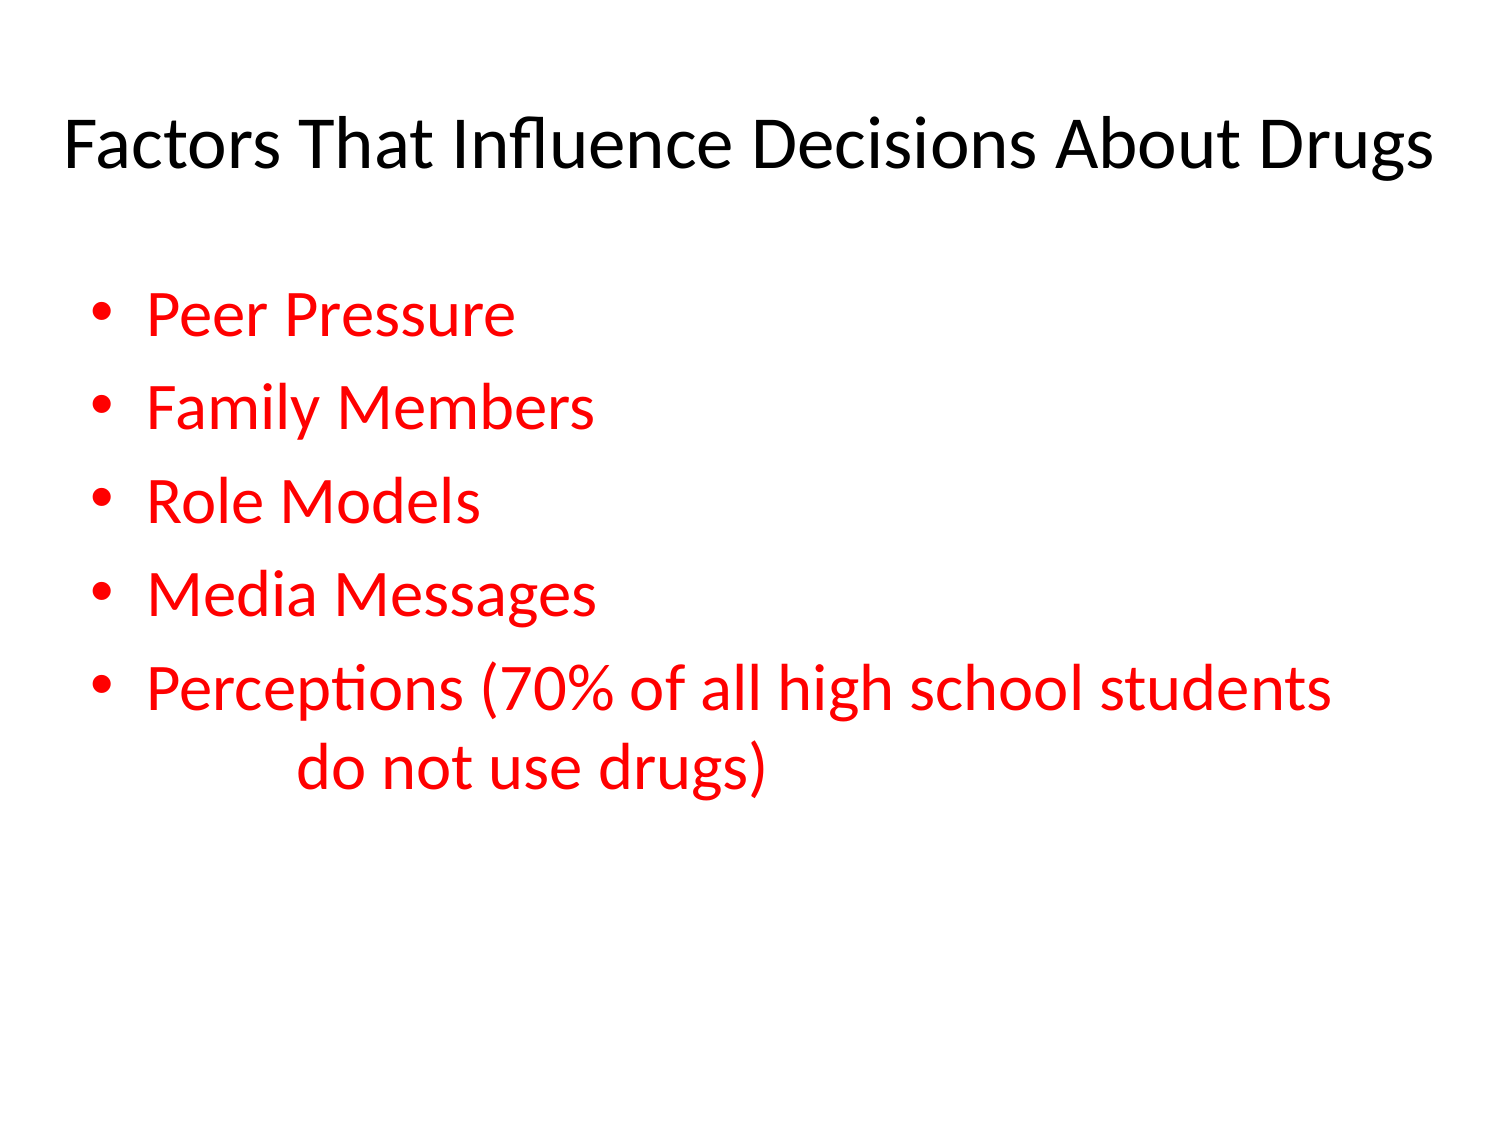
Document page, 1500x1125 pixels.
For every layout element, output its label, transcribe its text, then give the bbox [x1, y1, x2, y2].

title Factors That Influence Decisions About Drugs [24, 45, 1475, 233]
list Peer Pressure Family Members Role Models Media Messages Perceptions (70% of all high school students do not use drugs) [75, 262, 1425, 1005]
